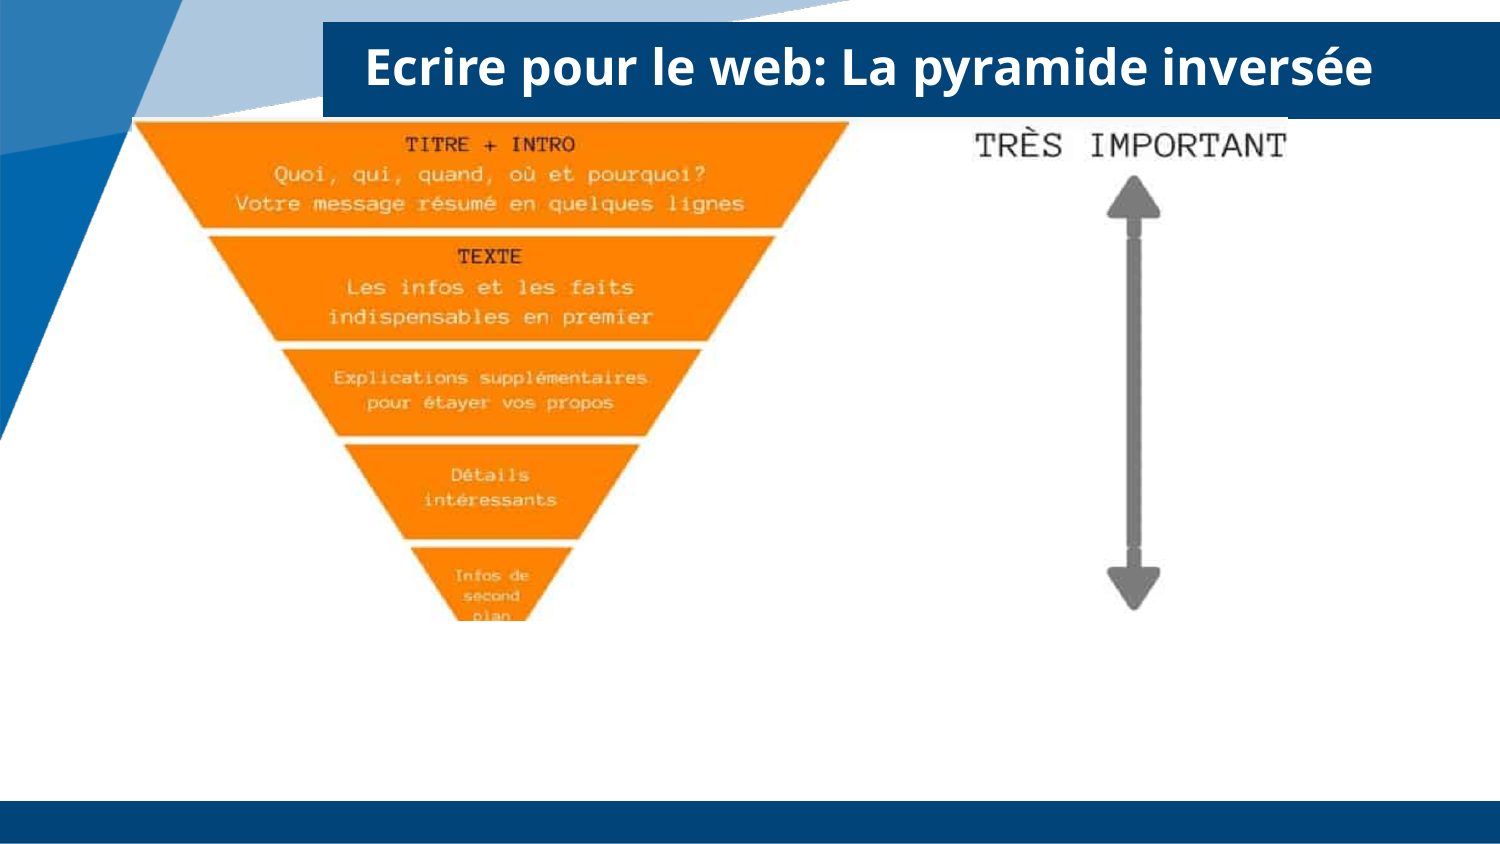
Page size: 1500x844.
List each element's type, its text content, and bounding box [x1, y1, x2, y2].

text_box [131, 117, 1289, 622]
title Ecrire pour le web: La pyramide inversée [352, 23, 1500, 118]
picture [0, 0, 927, 506]
